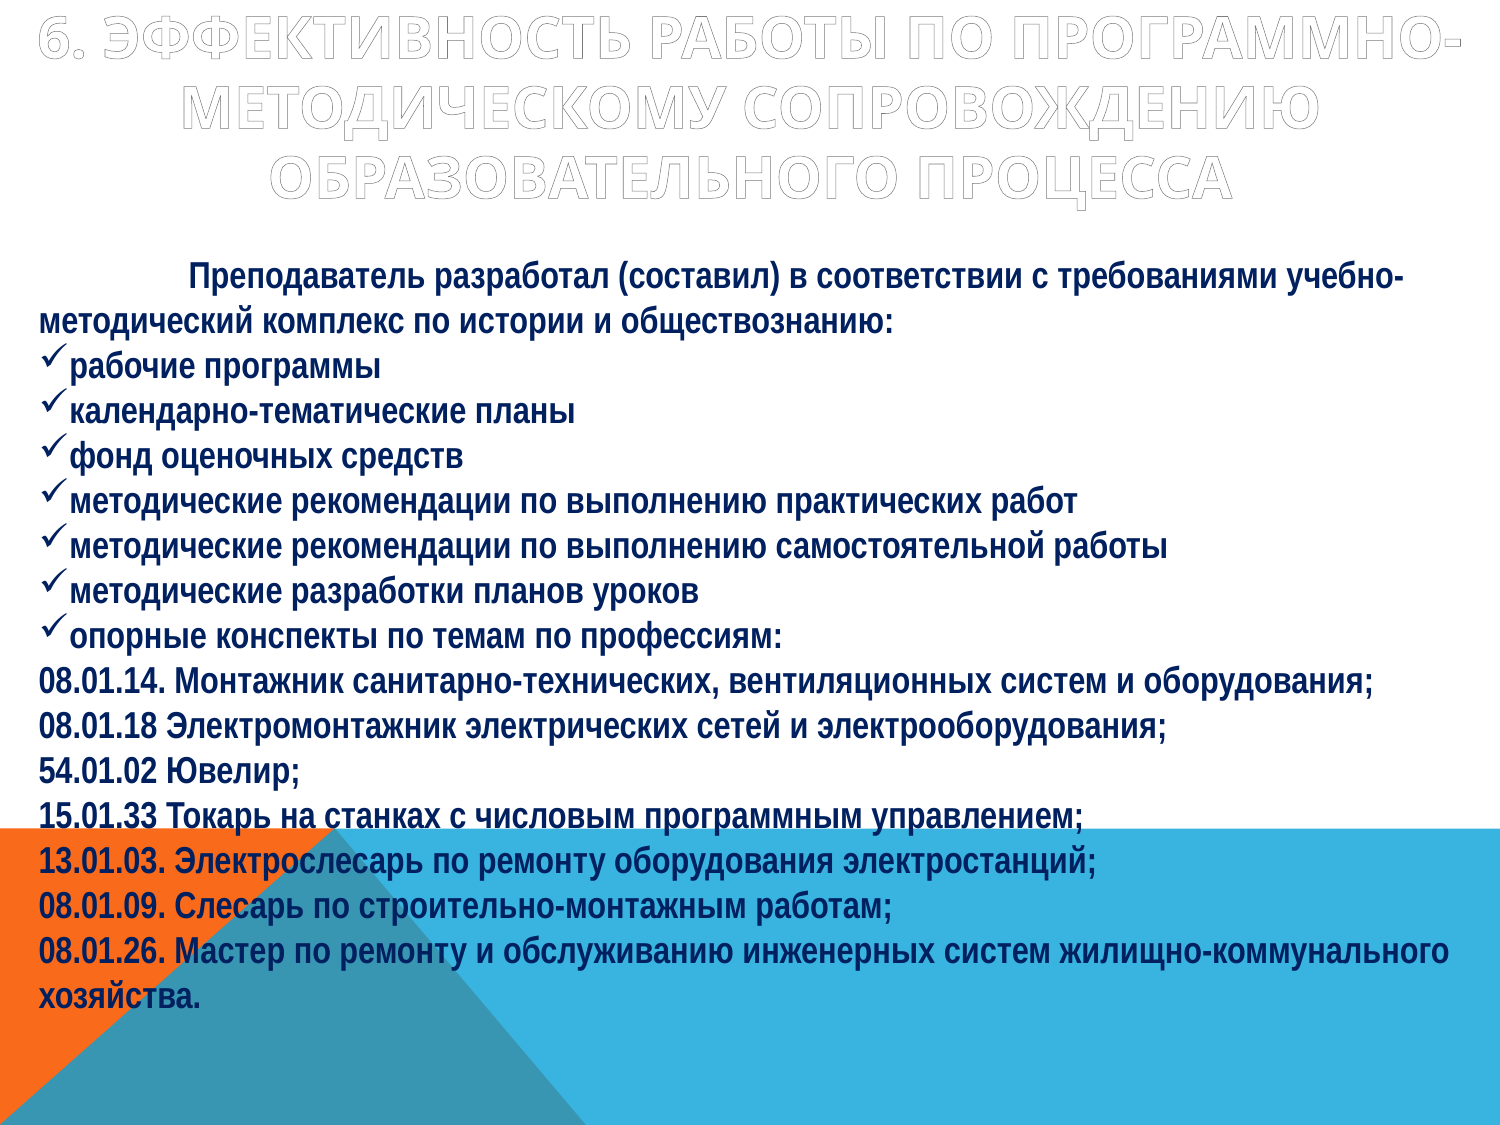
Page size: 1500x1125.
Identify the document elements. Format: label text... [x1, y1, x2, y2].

text_box Преподаватель разработал (составил) в соответствии с требованиями учебно-методический комплекс по истории и обществознанию: рабочие программы календарно-тематические планы фонд оценочных средств методические рекомендации по выполнению практических работ методические рекомендации по выполнению самостоятельной работы методические разработки планов уроков опорные конспекты по темам по профессиям: 08.01.14. Монтажник санитарно-технических, вентиляционных систем и оборудования; 08.01.18 Электромонтажник электрических сетей и электрооборудования; 54.01.02 Ювелир; 15.01.33 Токарь на станках с числовым программным управлением; 13.01.03. Электрослесарь по ремонту оборудования электростанций; 08.01.09. Слесарь по строительно-монтажным работам; 08.01.26. Мастер по ремонту и обслуживанию инженерных систем жилищно-коммунального хозяйства. [23, 243, 1465, 1024]
title 6. Эффективность работы по программно-методическому сопровождению образовательного процесса [0, 60, 1500, 150]
